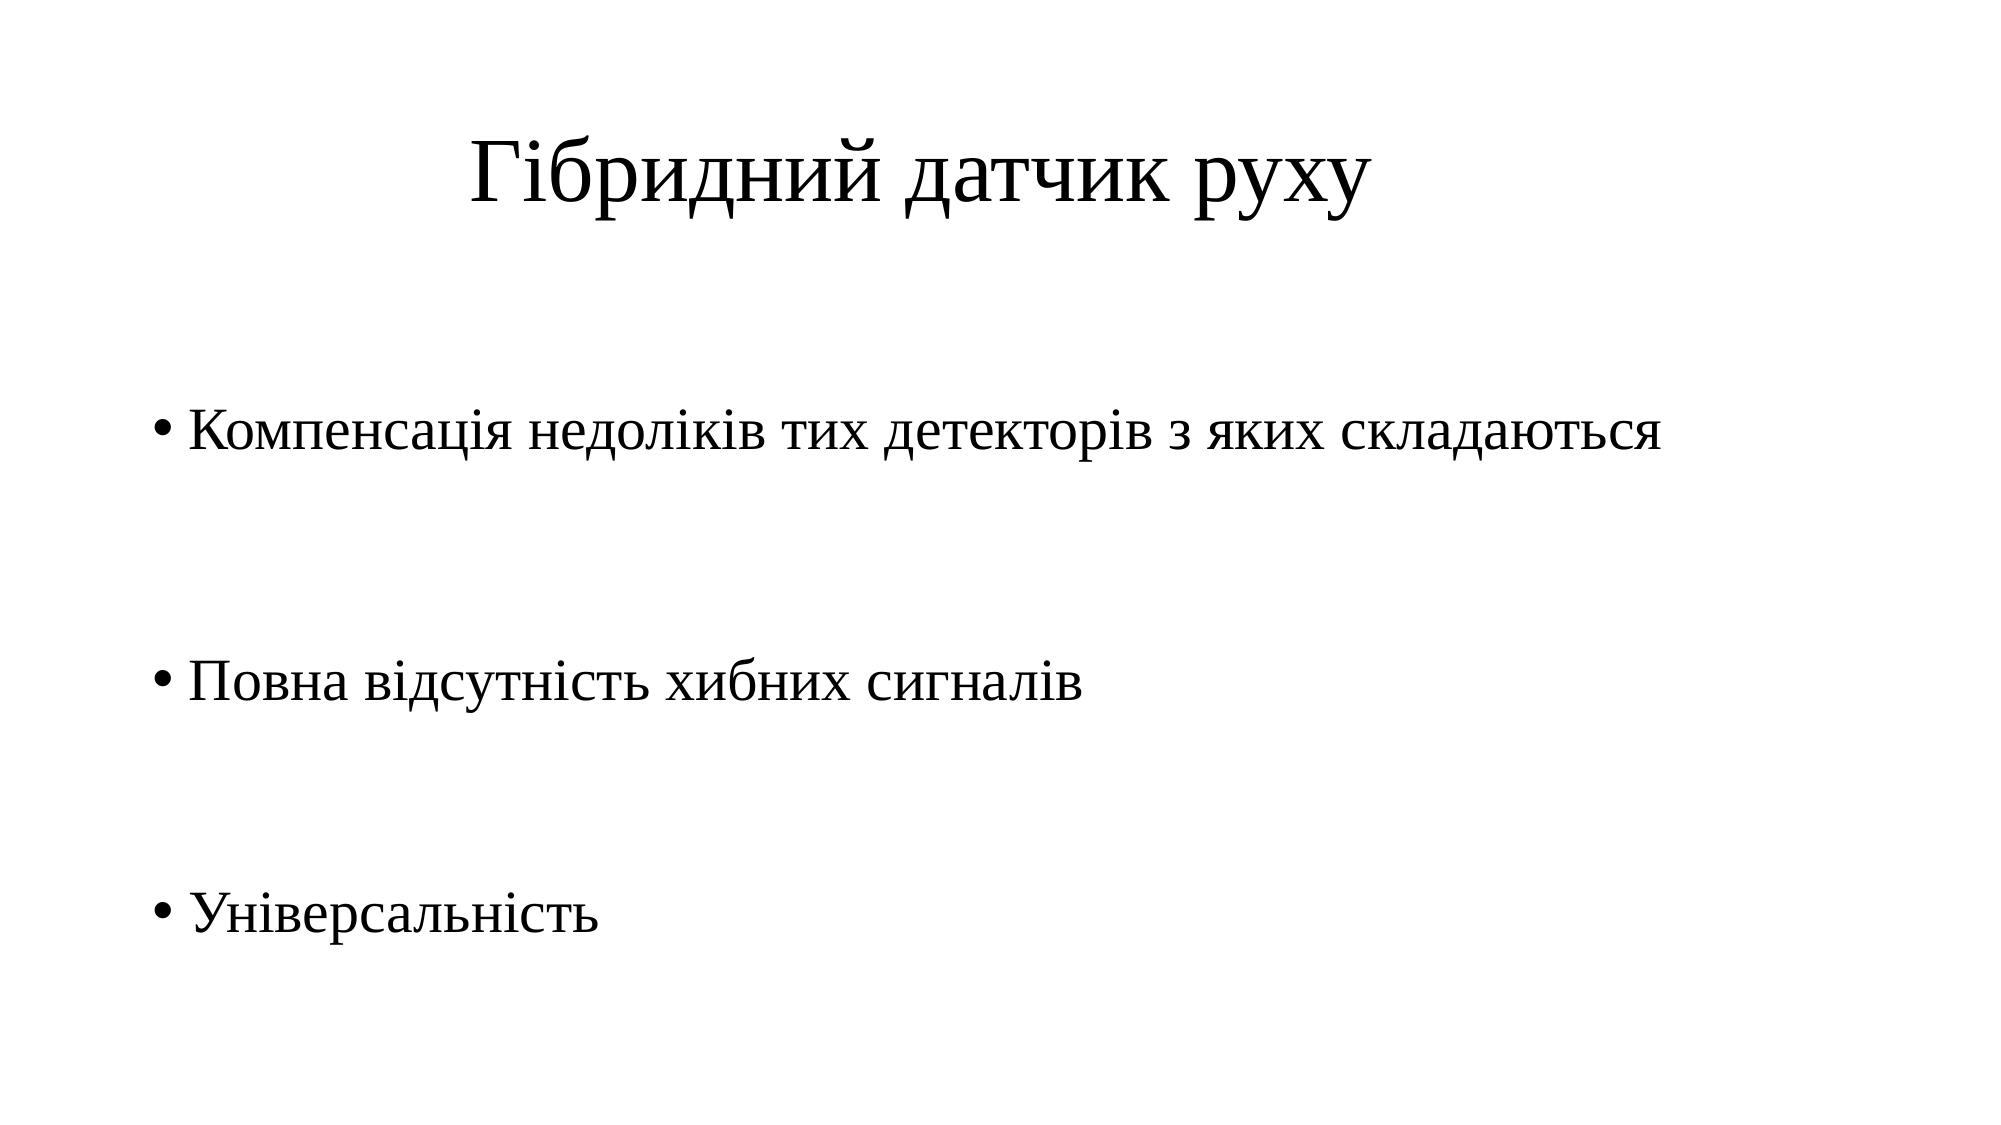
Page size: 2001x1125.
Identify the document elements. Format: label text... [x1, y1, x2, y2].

list Компенсація недоліків тих детекторів з яких складаються Повна відсутність хибних сигналів Універсальність [137, 299, 1863, 1014]
title Гібридний датчик руху [452, 92, 1414, 250]
